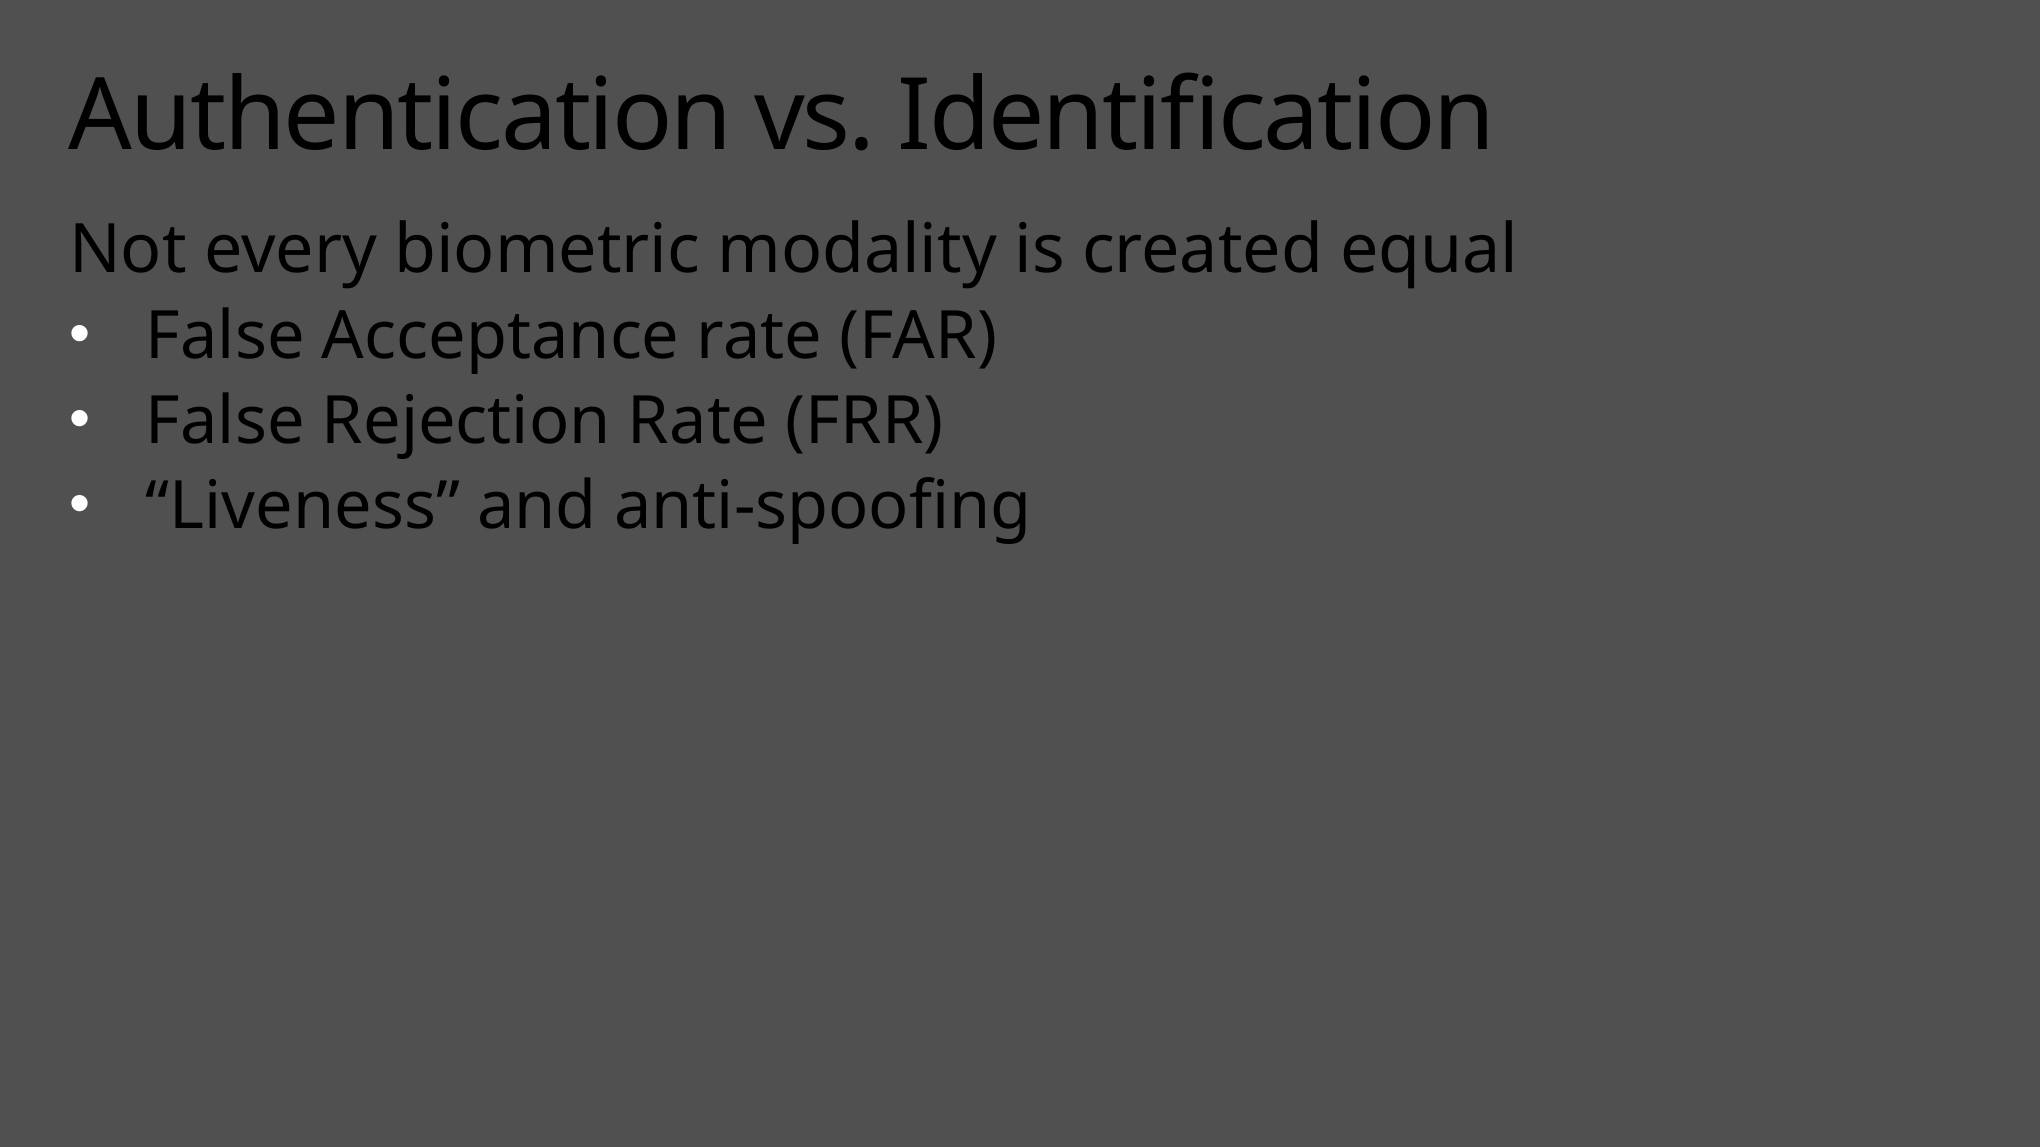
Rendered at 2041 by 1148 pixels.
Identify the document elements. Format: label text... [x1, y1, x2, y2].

title Authentication vs. Identification [45, 48, 1996, 199]
list Not every biometric modality is created equal False Acceptance rate (FAR) False Rejection Rate (FRR) “Liveness” and anti-spoofing [45, 198, 1995, 570]
